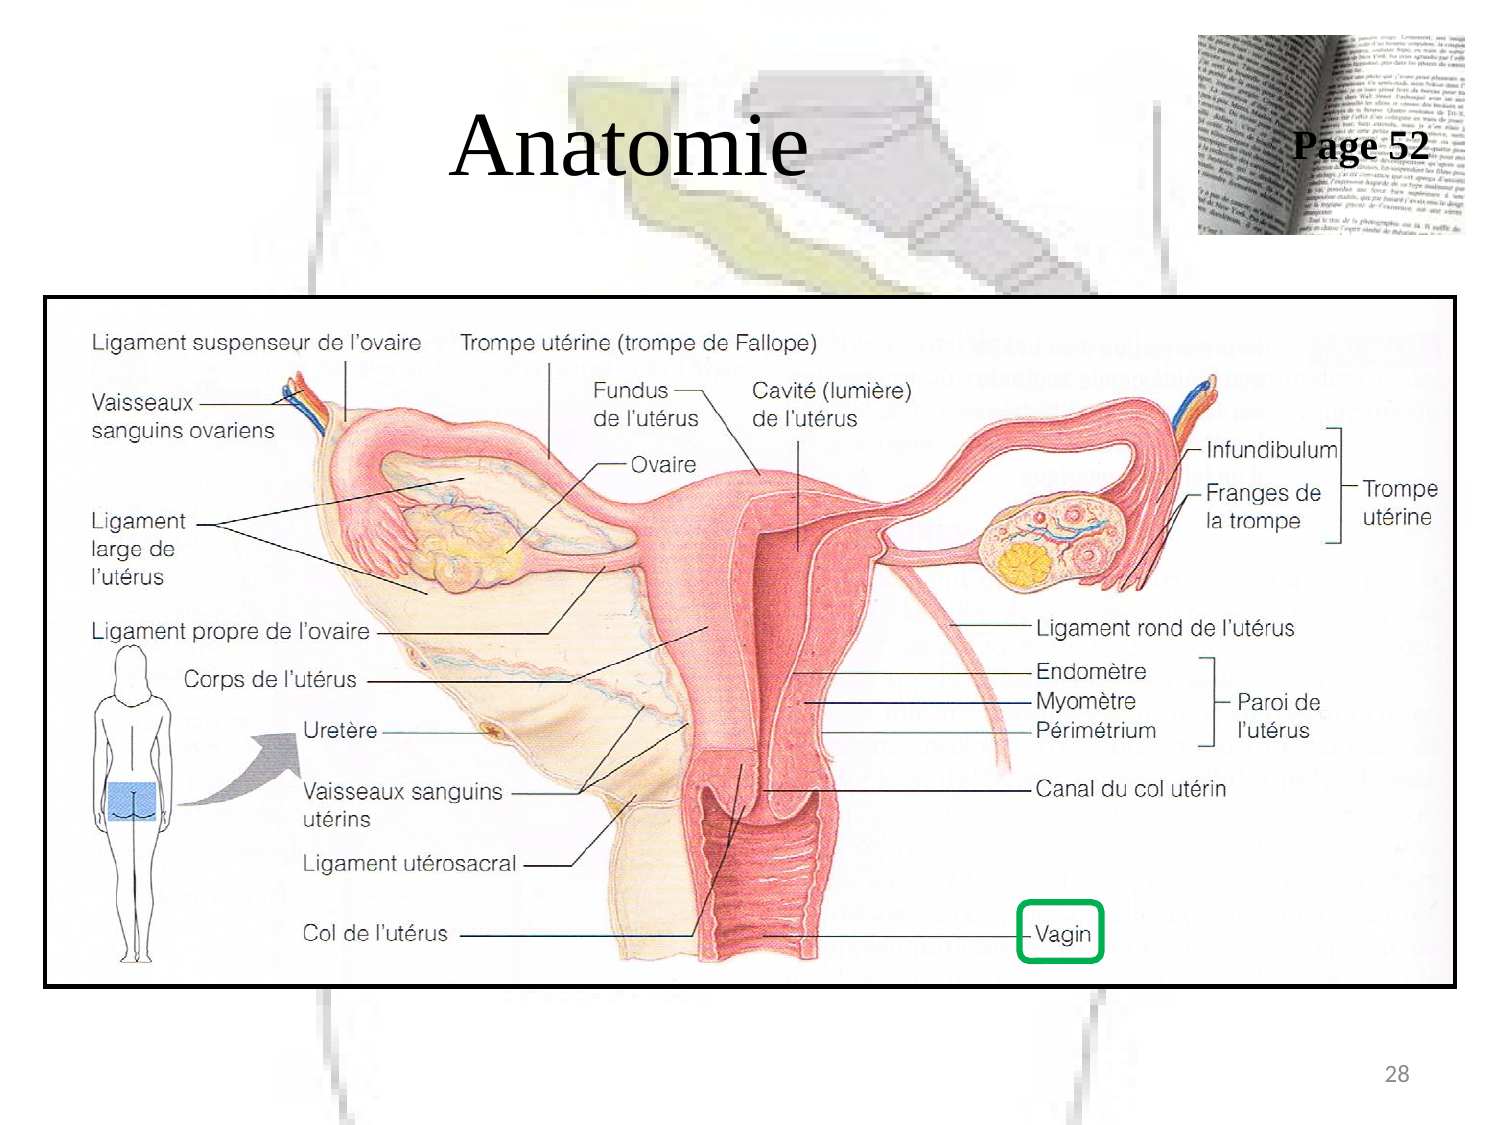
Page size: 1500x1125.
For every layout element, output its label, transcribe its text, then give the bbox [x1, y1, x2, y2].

picture [46, 299, 1454, 985]
title Anatomie [75, 45, 1184, 233]
slide_number 28 [1074, 1042, 1425, 1103]
text_box Page 52 [1470, 110, 1477, 175]
picture [1198, 34, 1466, 235]
